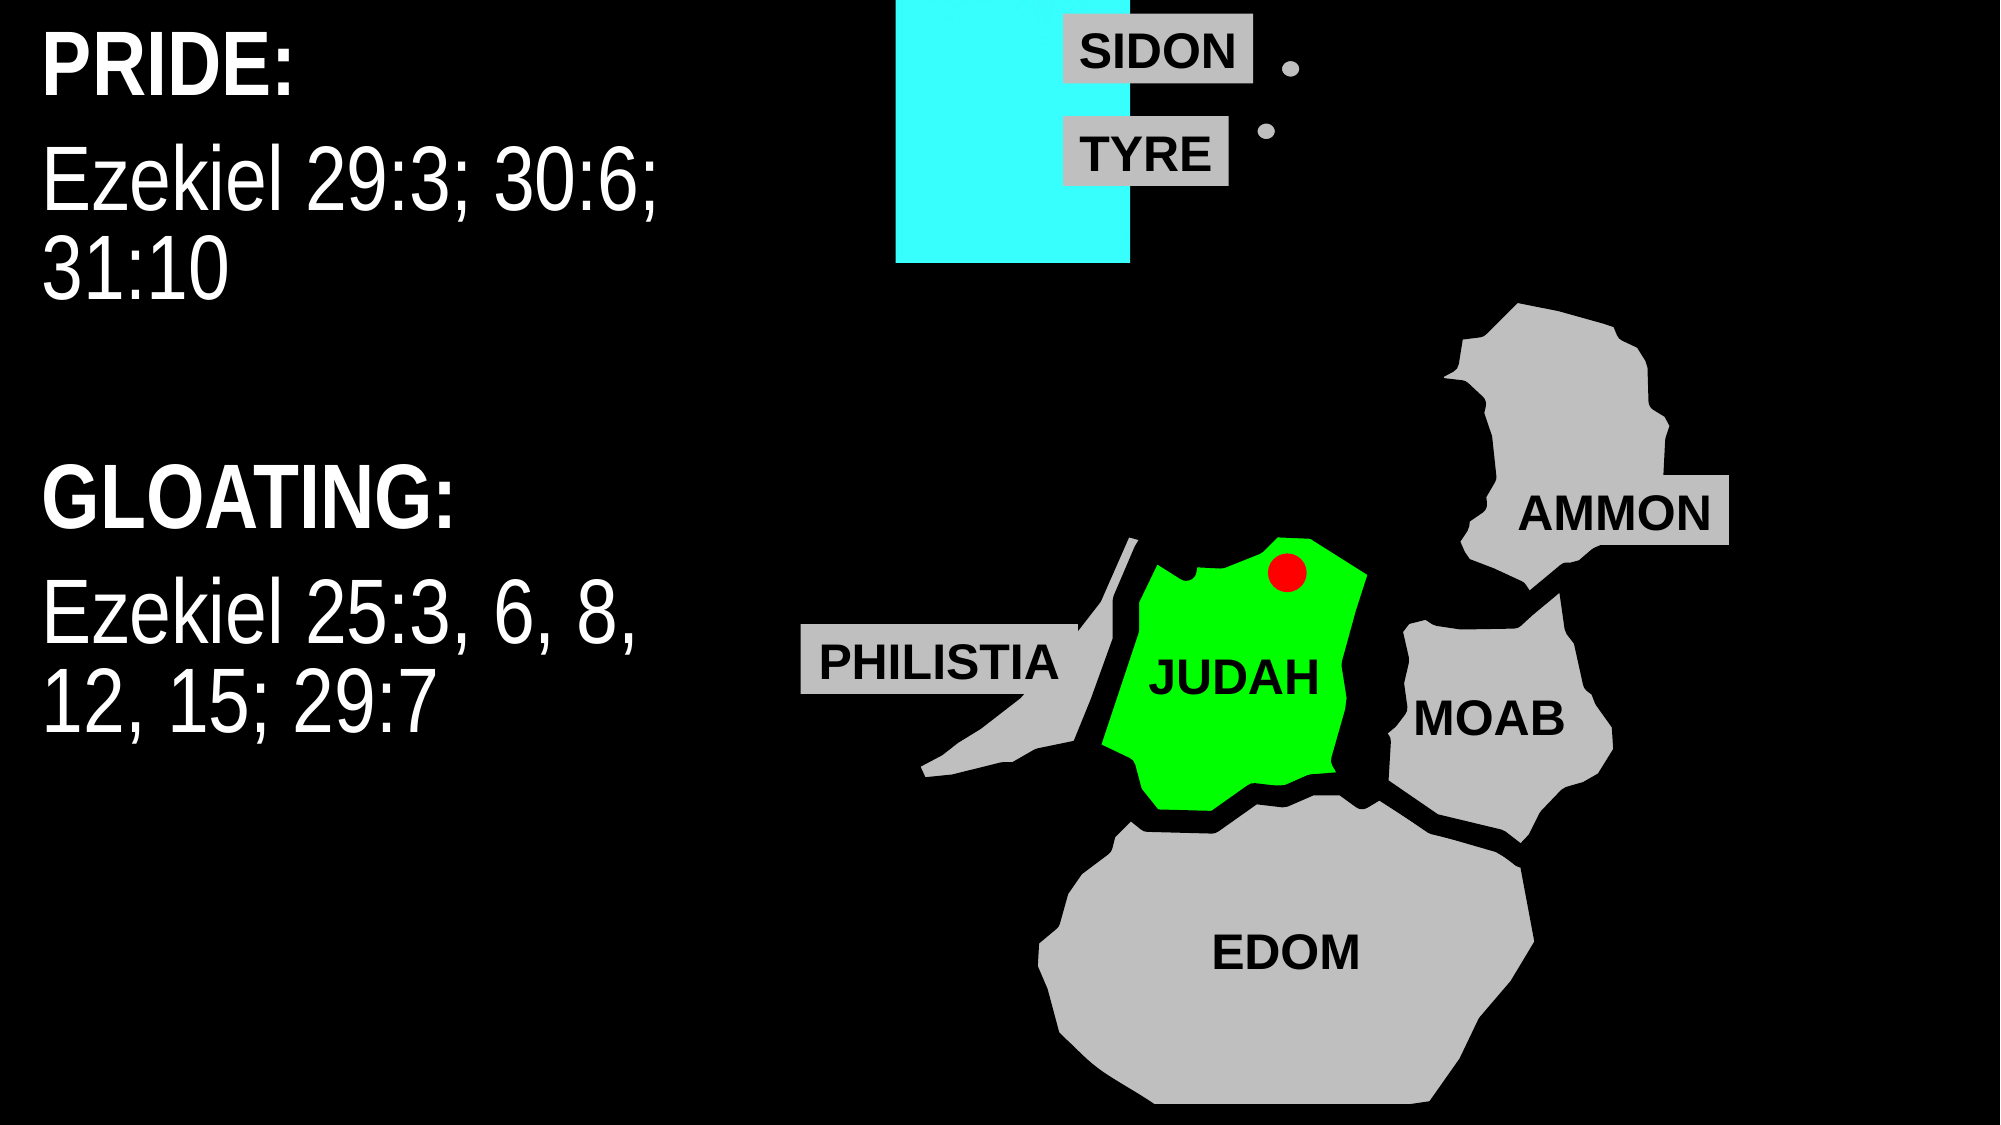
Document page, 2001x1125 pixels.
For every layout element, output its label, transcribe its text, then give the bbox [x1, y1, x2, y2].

text_box [905, 523, 1157, 790]
text_box [1269, 48, 1312, 89]
text_box [1245, 111, 1287, 152]
text_box PRIDE: Ezekiel 29:3; 30:6; 31:10 GLOATING: Ezekiel 25:3, 6, 8, 12, 15; 29:7 [21, 16, 889, 1125]
picture [895, 0, 1131, 264]
text_box PHILISTIA [889, 623, 1079, 695]
text_box SIDON [1141, 12, 1255, 85]
text_box [1431, 290, 1683, 605]
text_box AMMON [1498, 474, 1731, 546]
text_box EDOM [1025, 783, 1547, 1117]
text_box JUDAH [1087, 525, 1382, 821]
text_box TYRE [1141, 115, 1230, 187]
text_box [1267, 553, 1307, 593]
text_box MOAB [1353, 571, 1626, 859]
